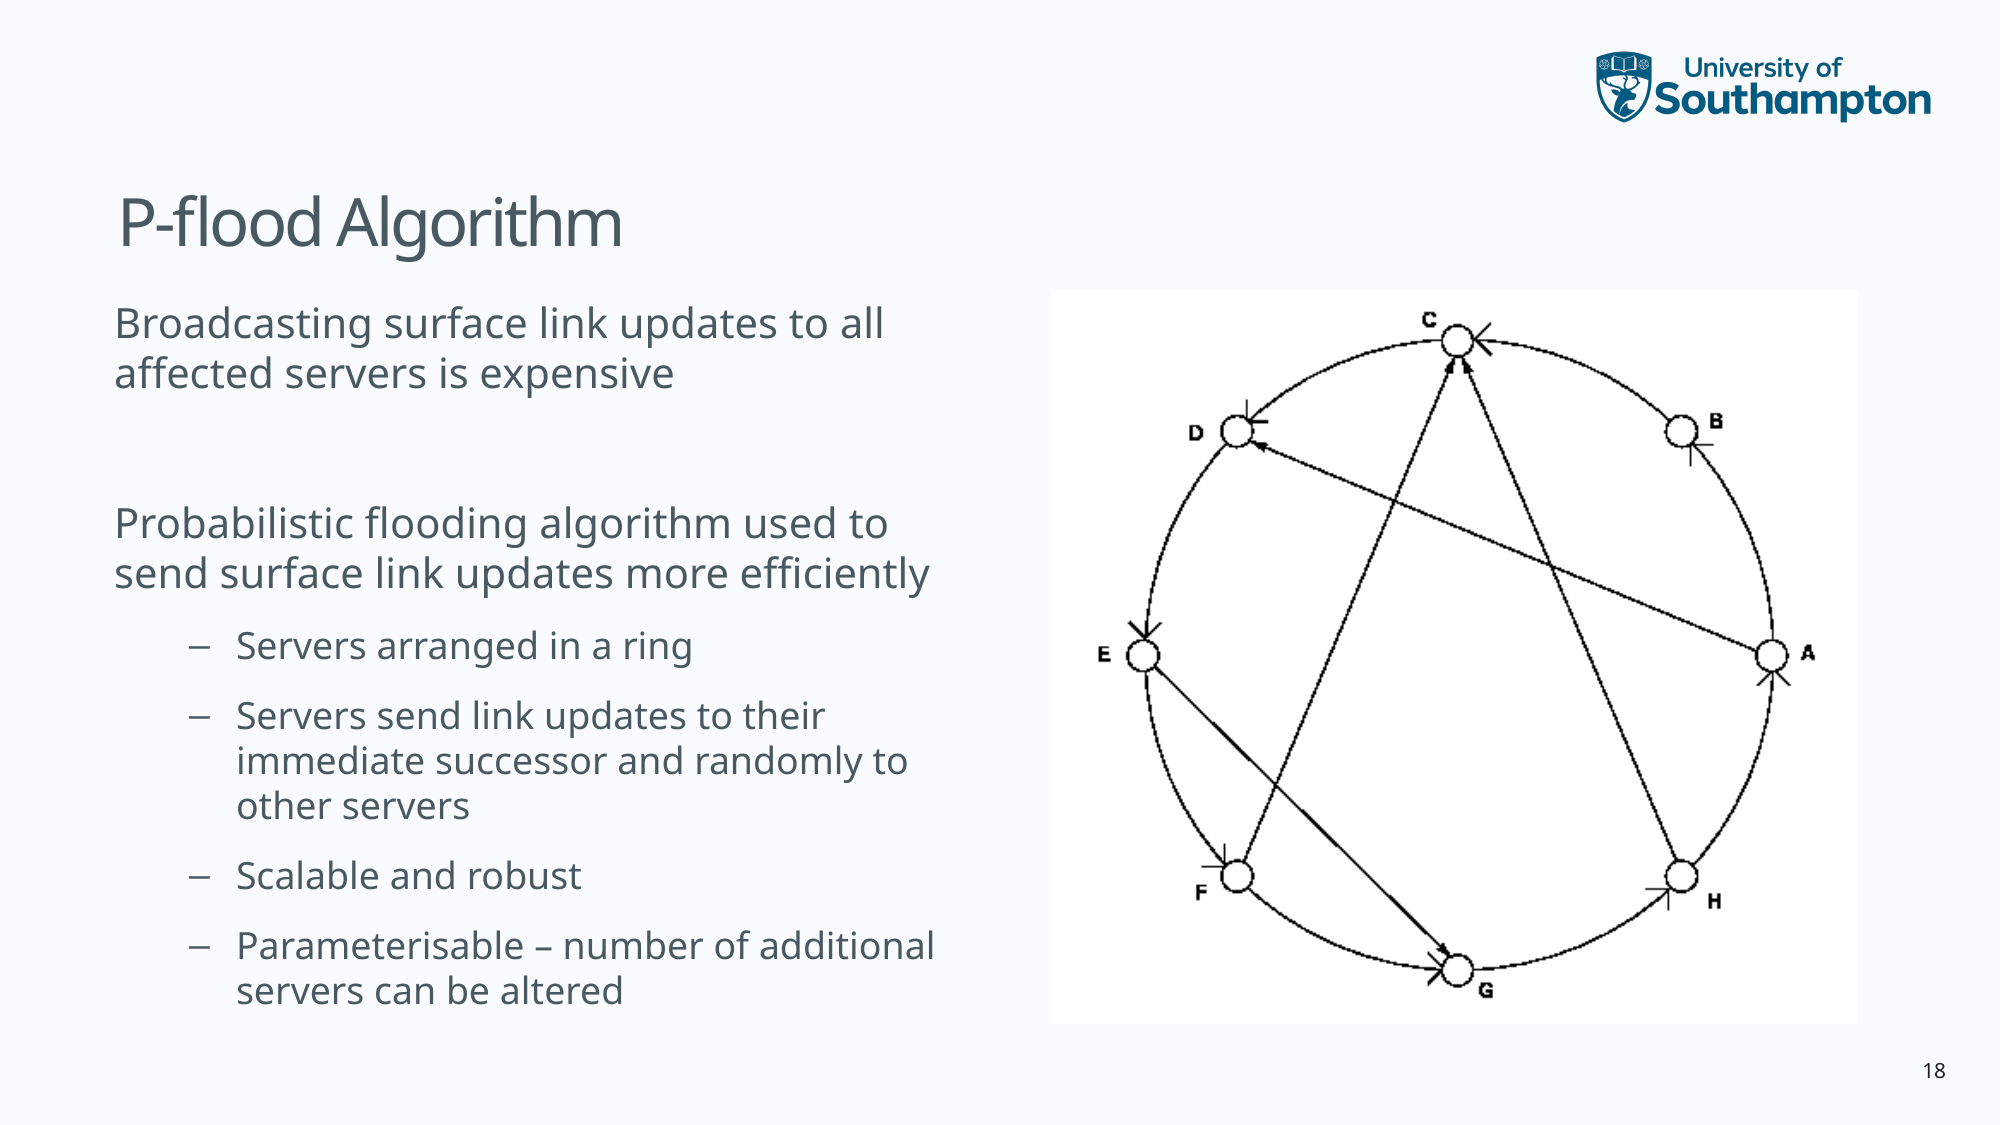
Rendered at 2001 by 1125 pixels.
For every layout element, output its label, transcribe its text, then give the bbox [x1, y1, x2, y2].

picture [1758, 97, 1766, 113]
picture [1600, 80, 1617, 111]
list Broadcasting surface link updates to all affected servers is expensive Probabilistic flooding algorithm used to send surface link updates more efficiently Servers arranged in a ring Servers send link updates to their immediate successor and randomly to other servers Scalable and robust Parameterisable – number of additional servers can be altered [102, 290, 989, 1024]
picture [1626, 78, 1648, 111]
picture [1782, 97, 1791, 108]
picture [1730, 97, 1736, 113]
picture [1808, 97, 1815, 113]
picture [1607, 76, 1624, 88]
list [1051, 290, 1858, 1024]
title P-flood Algorithm [102, 113, 1882, 268]
picture [1689, 97, 1698, 108]
picture [1527, 0, 2000, 220]
picture [1626, 76, 1636, 88]
picture [1847, 97, 1857, 108]
picture [1823, 97, 1830, 113]
